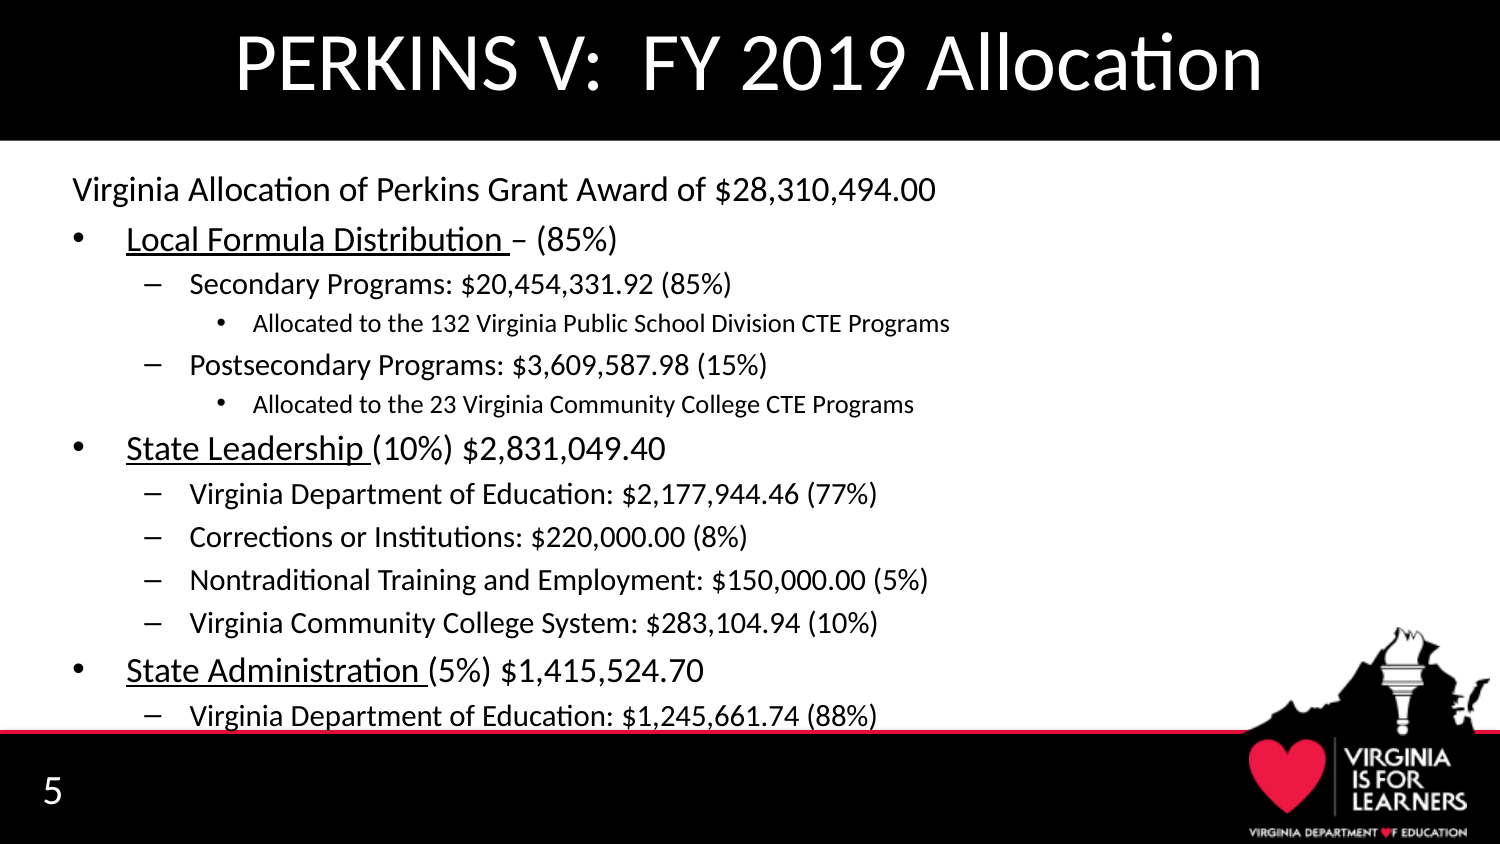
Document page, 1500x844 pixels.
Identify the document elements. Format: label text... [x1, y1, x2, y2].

list Virginia Allocation of Perkins Grant Award of $28,310,494.00 Local Formula Distribution – (85%) Secondary Programs: $20,454,331.92 (85%) Allocated to the 132 Virginia Public School Division CTE Programs Postsecondary Programs: $3,609,587.98 (15%) Allocated to the 23 Virginia Community College CTE Programs State Leadership (10%) $2,831,049.40 Virginia Department of Education: $2,177,944.46 (77%) Corrections or Institutions: $220,000.00 (8%) Nontraditional Training and Employment: $150,000.00 (5%) Virginia Community College System: $283,104.94 (10%) State Administration (5%) $1,415,524.70 Virginia Department of Education: $1,245,661.74 (88%) Virginia Community College System: $169,862.96 (12%) [57, 158, 1408, 790]
title PERKINS V: FY 2019 Allocation [0, 0, 1500, 141]
picture [1249, 737, 1467, 838]
picture [1408, 627, 1490, 736]
